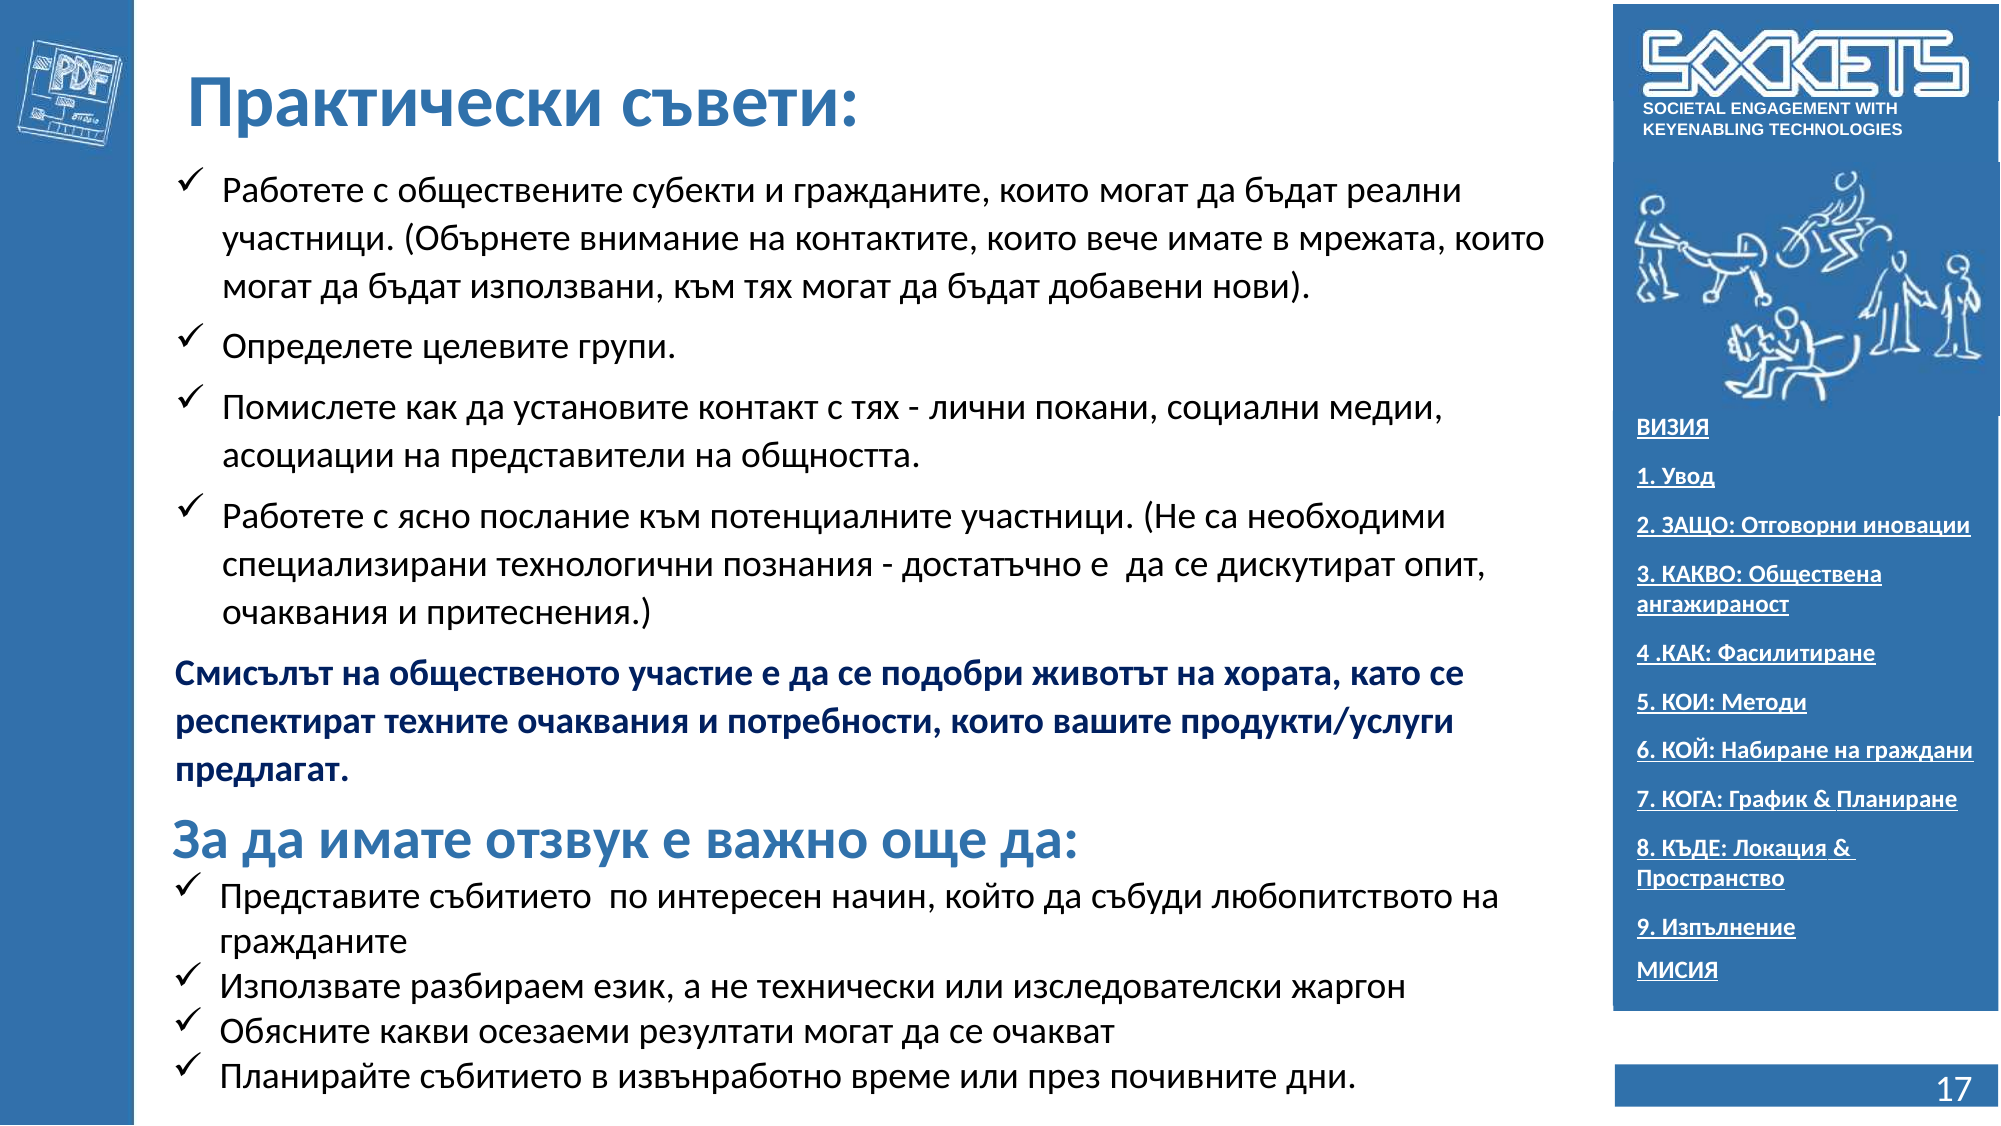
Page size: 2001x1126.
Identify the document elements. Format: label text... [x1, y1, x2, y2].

text_box ВИЗИЯ 1. Увод 2. ЗАЩО: Отговорни иновации 3. КАКВО: Обществена ангажираност 4 .КАК: Фасилитиране 5. КОИ: Методи 6. КОЙ: Набиране на граждани 7. КОГА: График & Планиране 8. КЪДЕ: Локация & Пространство 9. Изпълнение МИСИЯ [1612, 423, 1998, 1006]
text_box Работете с обществените субекти и гражданите, които могат да бъдат реални участници. (Обърнете внимание на контактите, които вече имате в мрежата, които могат да бъдат използвани, към тях могат да бъдат добавени нови). Определете целевите групи. Помислете как да установите контакт с тях - лични покани, социални медии, асоциации на представители на общността. Работете с ясно послание към потенциалните участници. (Не са необходими специализирани технологични познания - достатъчно е да се дискутират опит, очаквания и притеснения.) Смисълът на общественото участие е да се подобри животът на хората, като се респектират техните очаквания и потребности, които вашите продукти/услуги предлагат. [160, 154, 1612, 797]
text_box 17 [1614, 1064, 1999, 1107]
picture [1613, 162, 2000, 417]
text_box ВИЗИЯ 1 Увод 2 ЗАЩО: Отговорни иновации 3 КАКВО: Обществена ангажираност 4 КАК: Фасилитиране 5 КОИ: Методи 6 КОЙ: Набиране на граждани 7 КОГА: График & Планиране 8 КЪДЕ: Локация & Пространство 9 Изпълнение МИСИЯ [1613, 424, 1999, 1011]
picture [0, 0, 137, 1126]
text_box За да имате отзвук е важно още да: Представите събитието по интересен начин, който да събуди любопитството на гражданите Използвате разбираем език, а не технически или изследователски жаргон Обясните какви осезаеми резултати могат да се очакват Планирайте събитието в извънработно време или през почивните дни. [172, 800, 1590, 1011]
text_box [1613, 4, 1999, 162]
text_box Практически съвети: [172, 44, 1578, 149]
